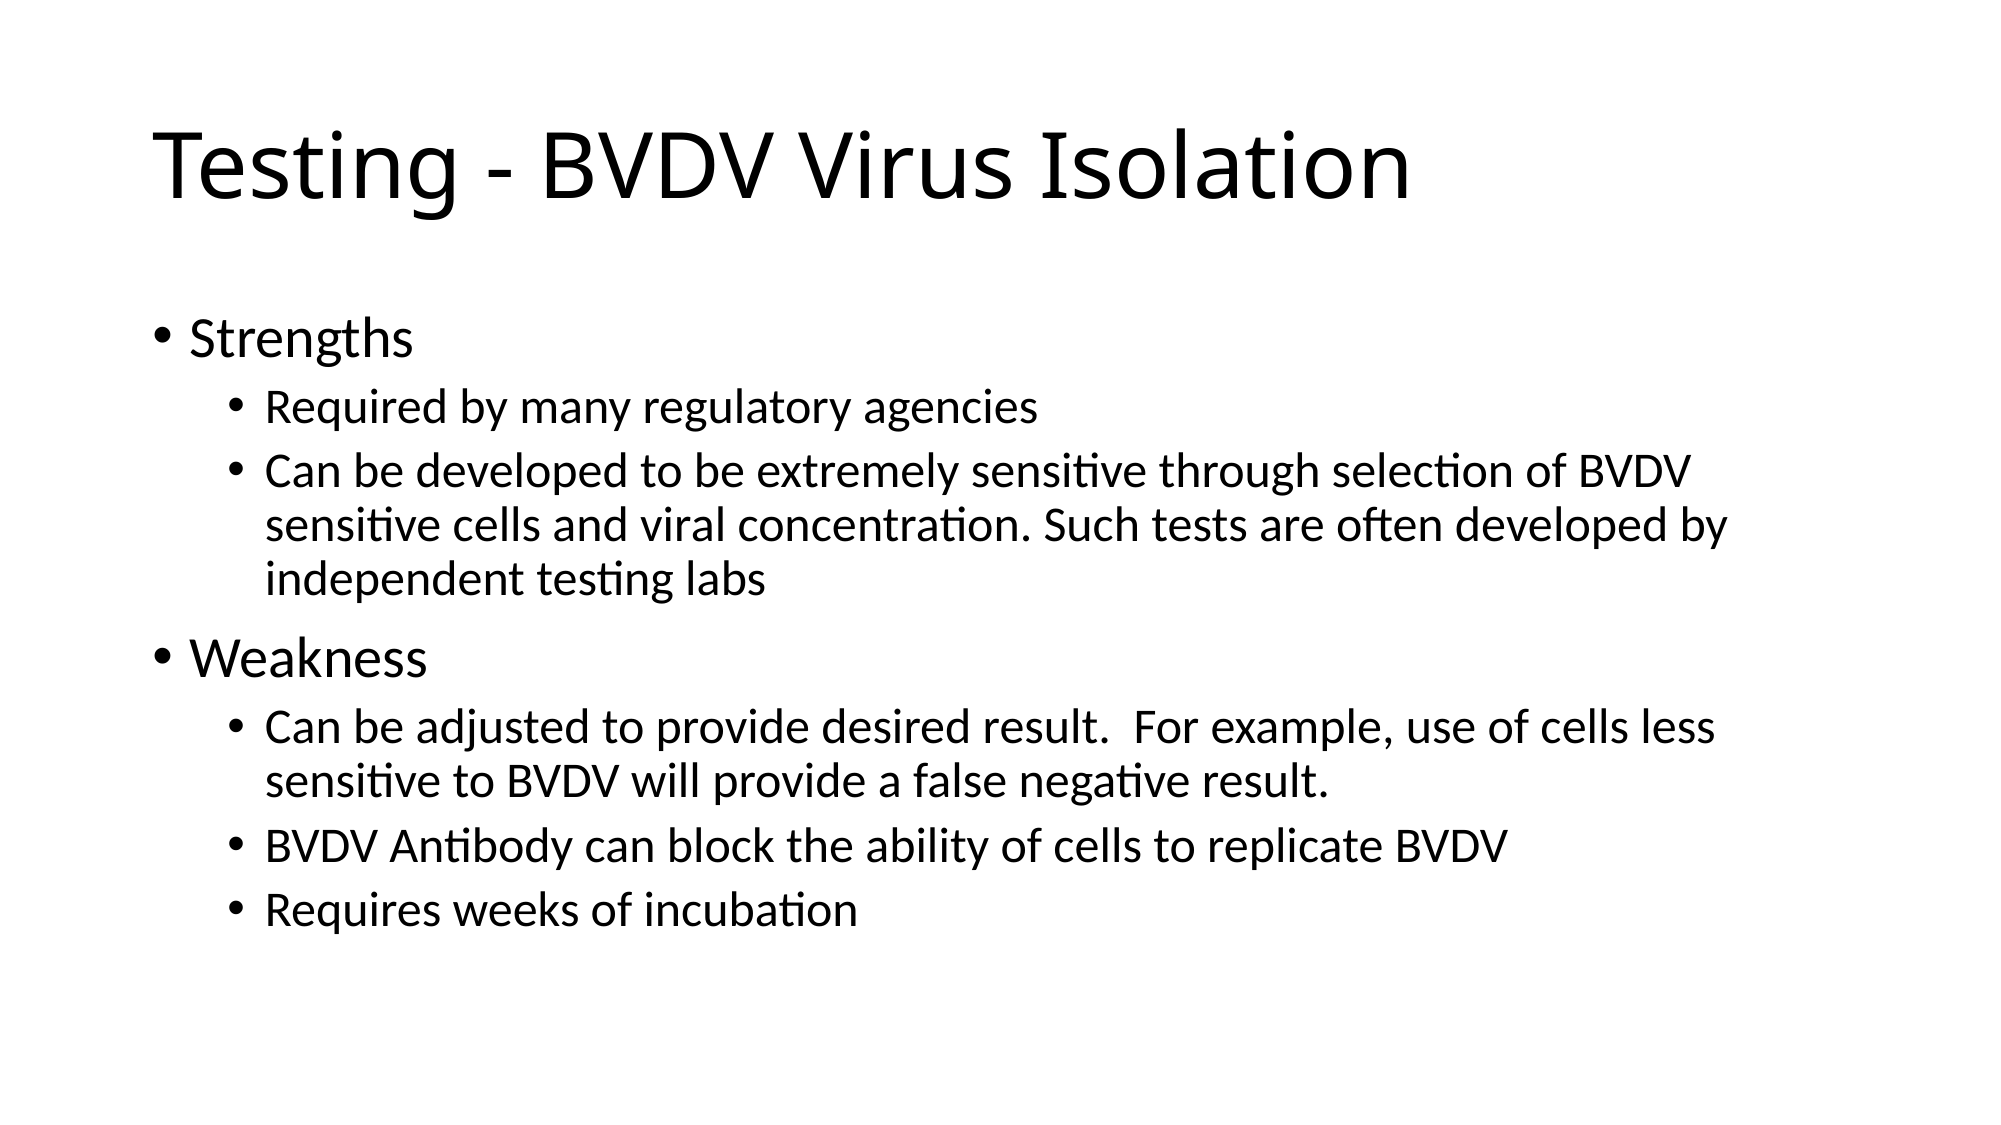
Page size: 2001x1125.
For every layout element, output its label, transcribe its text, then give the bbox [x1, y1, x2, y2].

title Testing - BVDV Virus Isolation [137, 59, 1863, 278]
list Strengths Required by many regulatory agencies Can be developed to be extremely sensitive through selection of BVDV sensitive cells and viral concentration. Such tests are often developed by independent testing labs Weakness Can be adjusted to provide desired result. For example, use of cells less sensitive to BVDV will provide a false negative result. BVDV Antibody can block the ability of cells to replicate BVDV Requires weeks of incubation [137, 299, 1863, 1014]
